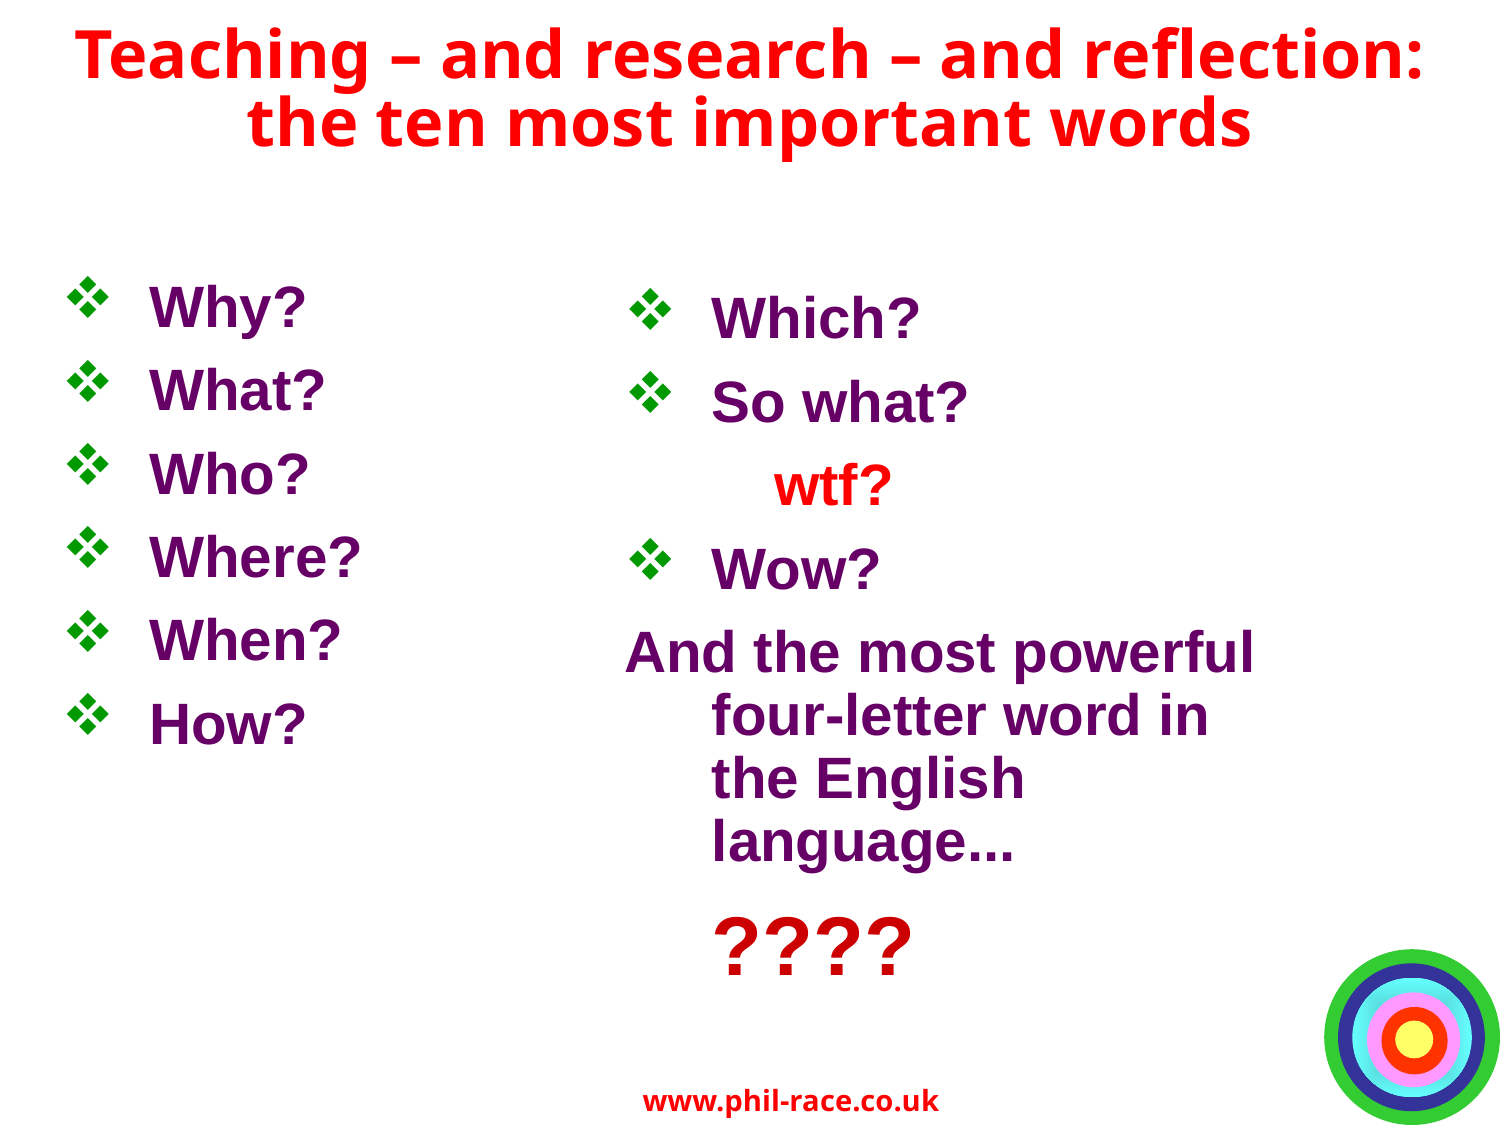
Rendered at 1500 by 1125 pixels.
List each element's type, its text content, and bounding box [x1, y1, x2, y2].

list Why? What? Who? Where? When? How? [46, 269, 741, 834]
list Which? So what? wtf? Wow? And the most powerful four-letter word in the English language... ???? [609, 280, 1304, 858]
title Teaching – and research – and reflection: the ten most important words [0, 0, 1500, 185]
